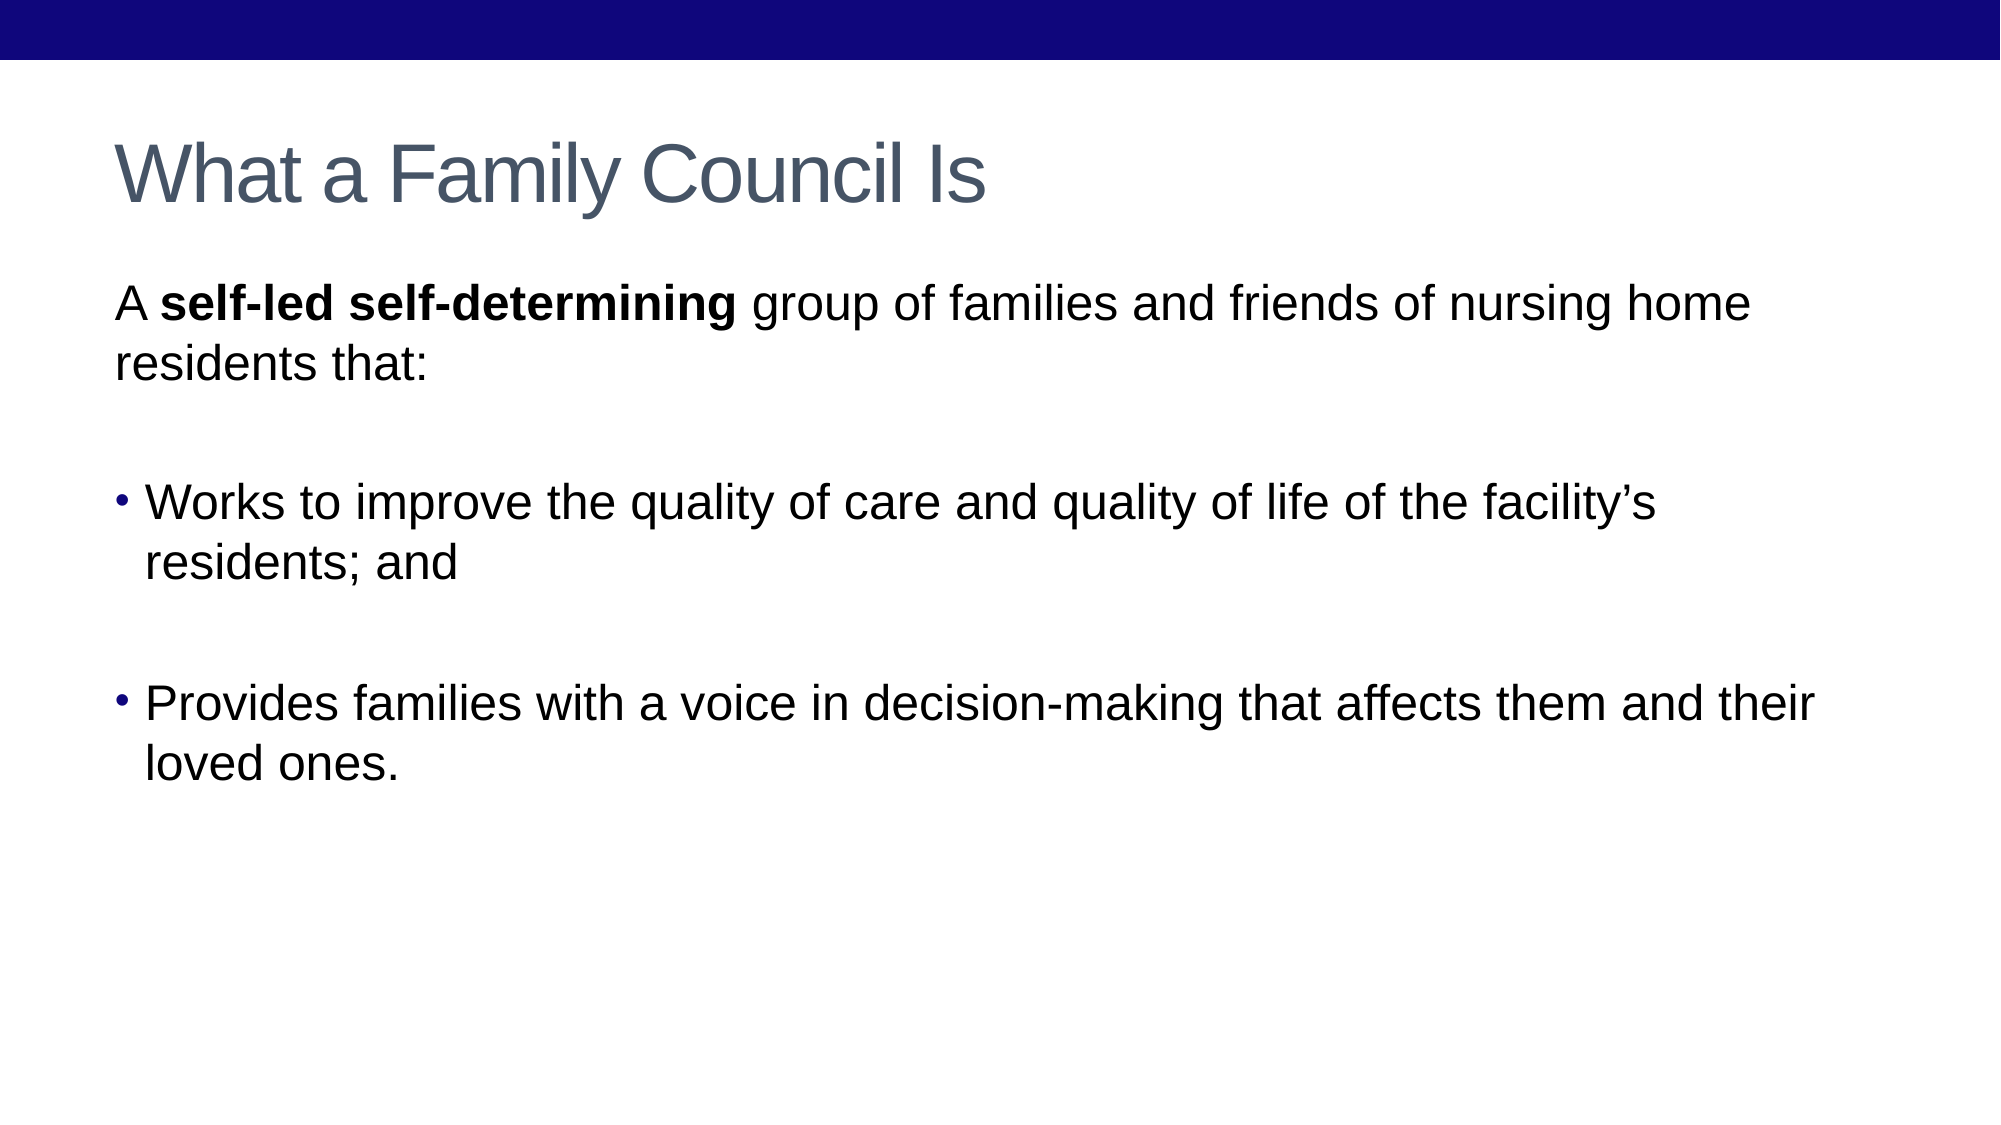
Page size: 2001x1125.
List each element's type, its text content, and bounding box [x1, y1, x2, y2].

title What a Family Council Is [99, 87, 1900, 250]
list A self-led self-determining group of families and friends of nursing home residents that: Works to improve the quality of care and quality of life of the facility’s residents; and Provides families with a voice in decision-making that affects them and their loved ones. [99, 262, 1900, 1063]
